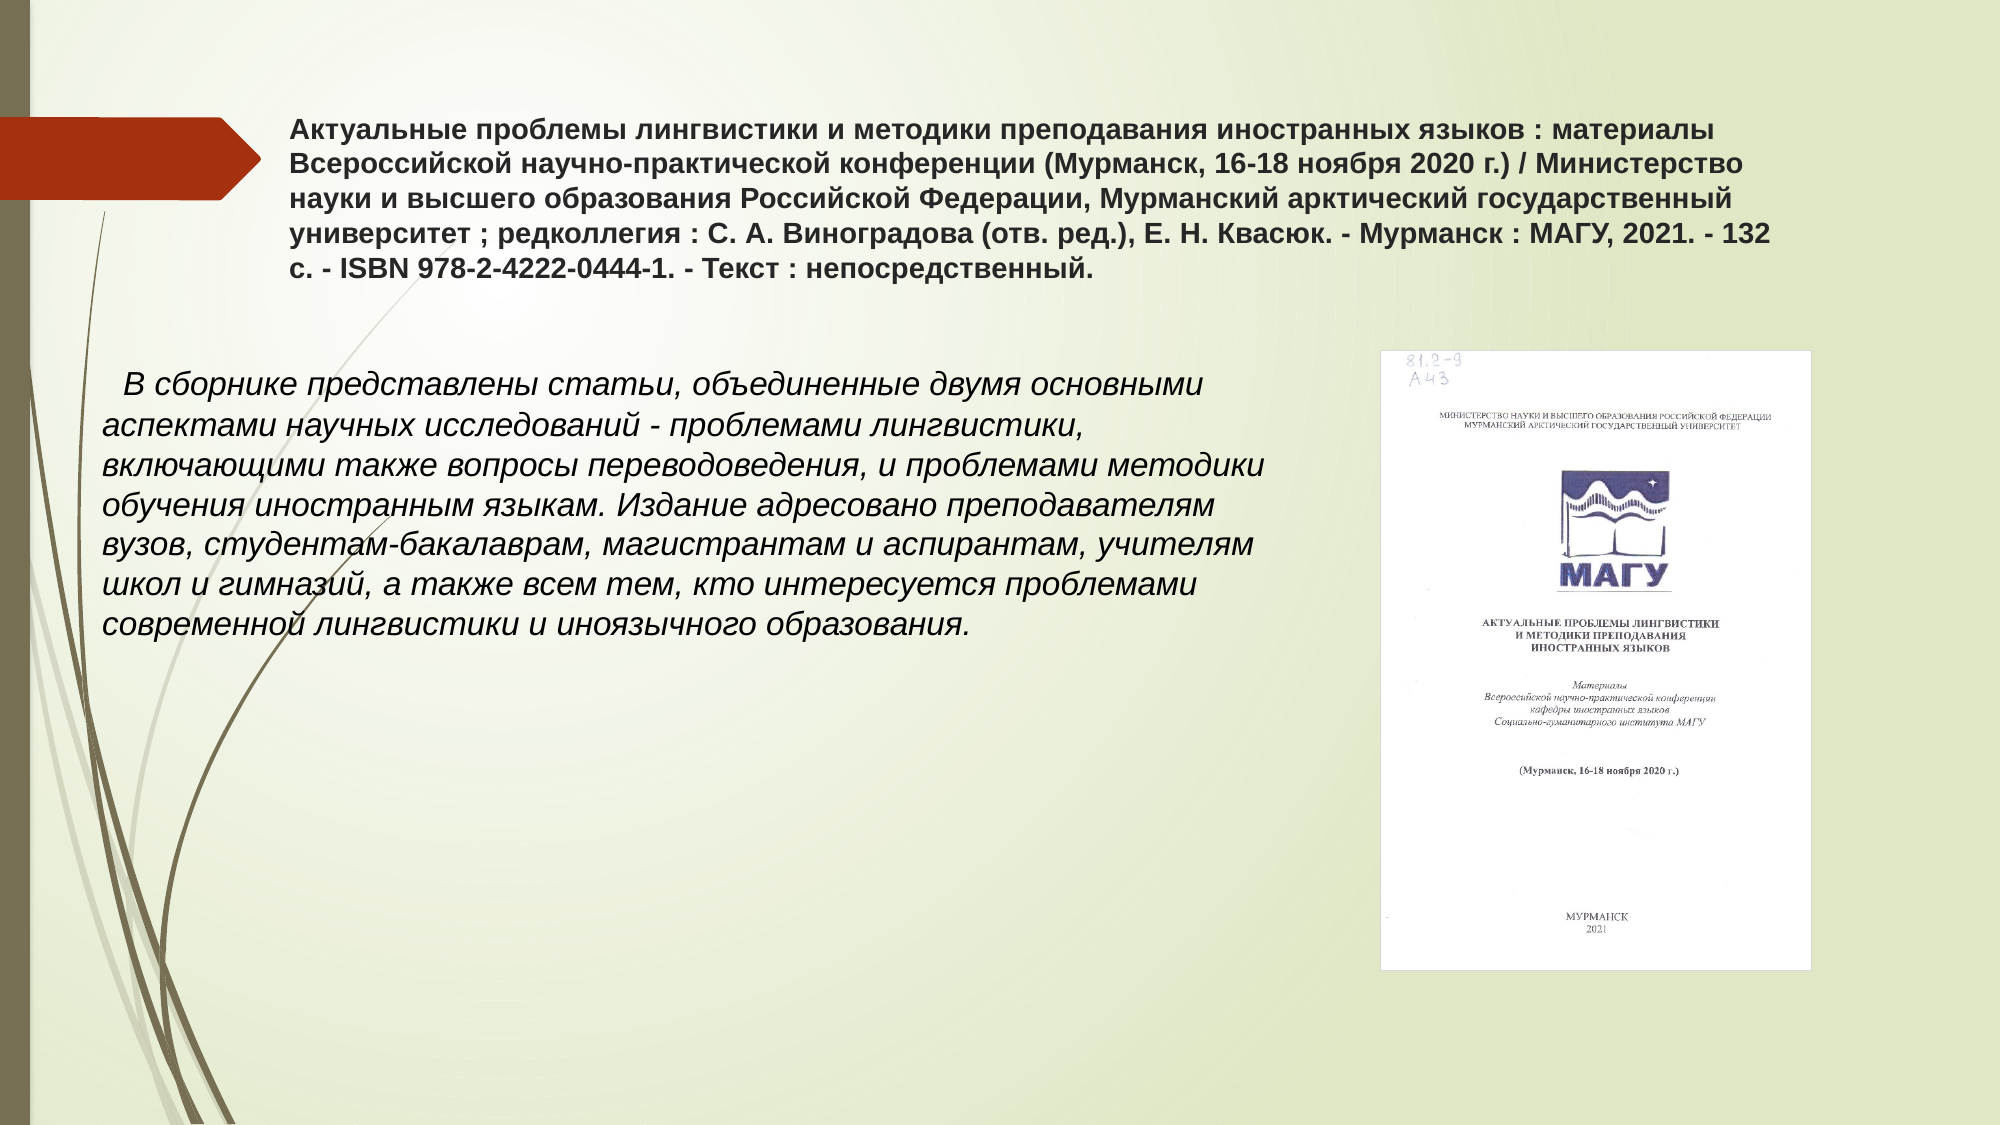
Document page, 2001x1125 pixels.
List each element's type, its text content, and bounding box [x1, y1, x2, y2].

text_box [154, 299, 1264, 350]
text_box В сборнике представлены статьи, объединенные двумя основными аспектами научных исследований - проблемами лингвистики, включающими также вопросы переводоведения, и проблемами методики обучения иностранным языкам. Издание адресовано преподавателям вузов, студентам-бакалаврам, магистрантам и аспирантам, учителям школ и гимназий, а также всем тем, кто интересуется проблемами современной лингвистики и иноязычного образования. [87, 350, 1289, 650]
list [1380, 350, 1813, 971]
title Актуальные проблемы лингвистики и методики преподавания иностранных языков : материалы Всероссийской научно-практической конференции (Мурманск, 16-18 ноября 2020 г.) / Министерство науки и высшего образования Российской Федерации, Мурманский арктический государственный университет ; редколлегия : С. А. Виноградова (отв. ред.), Е. Н. Квасюк. - Мурманск : МАГУ, 2021. - 132 с. - ISBN 978-2-4222-0444-1. - Текст : непосредственный. [274, 102, 1812, 281]
